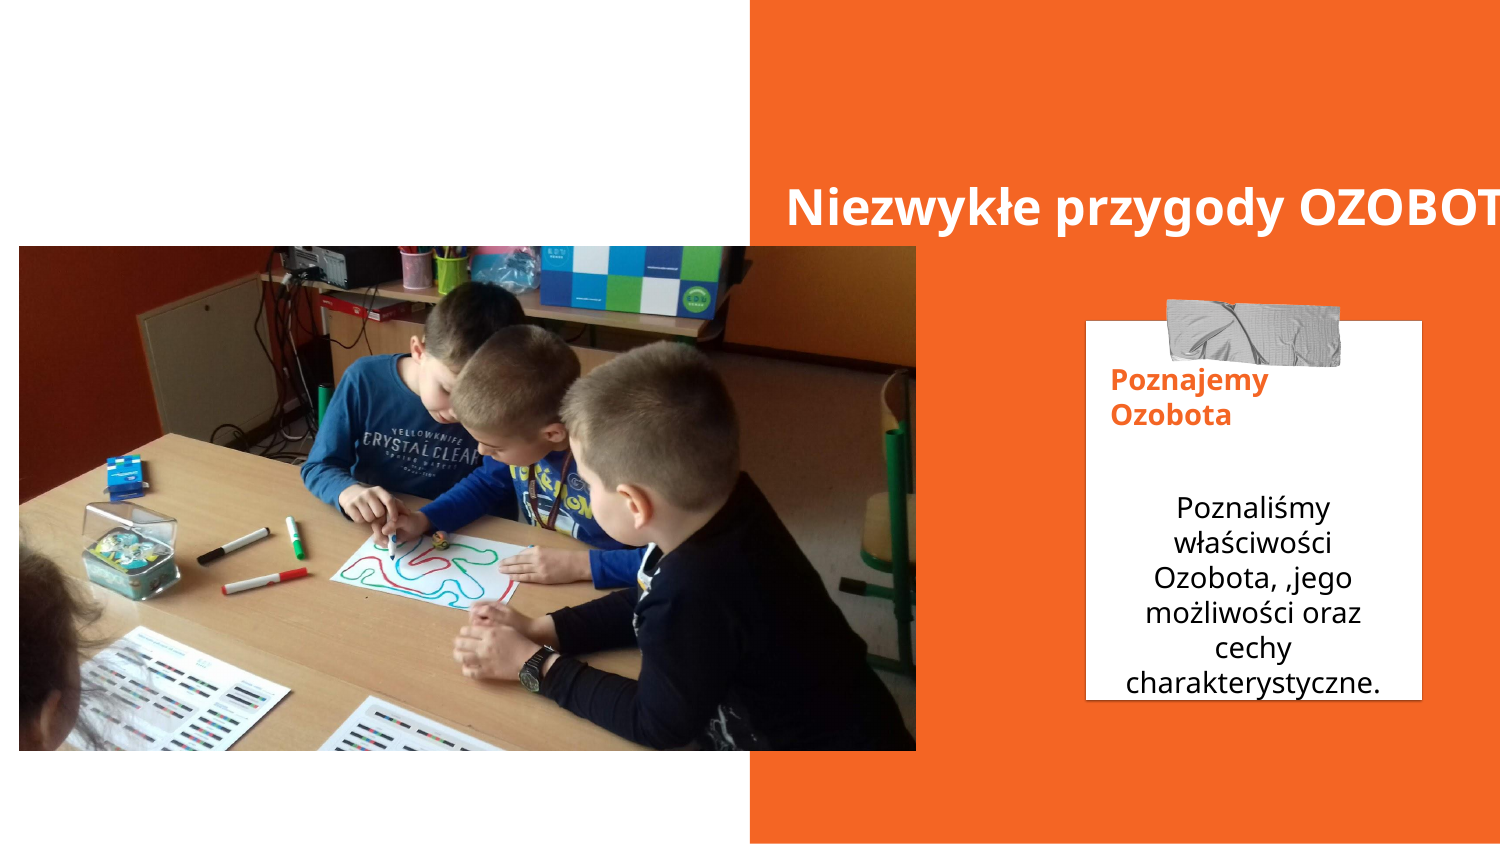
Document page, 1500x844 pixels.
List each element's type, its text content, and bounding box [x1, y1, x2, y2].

picture [549, 249, 565, 258]
picture [18, 246, 916, 751]
list Niezwykłe przygody OZOBOTA [770, 102, 1500, 299]
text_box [1071, 298, 1436, 716]
